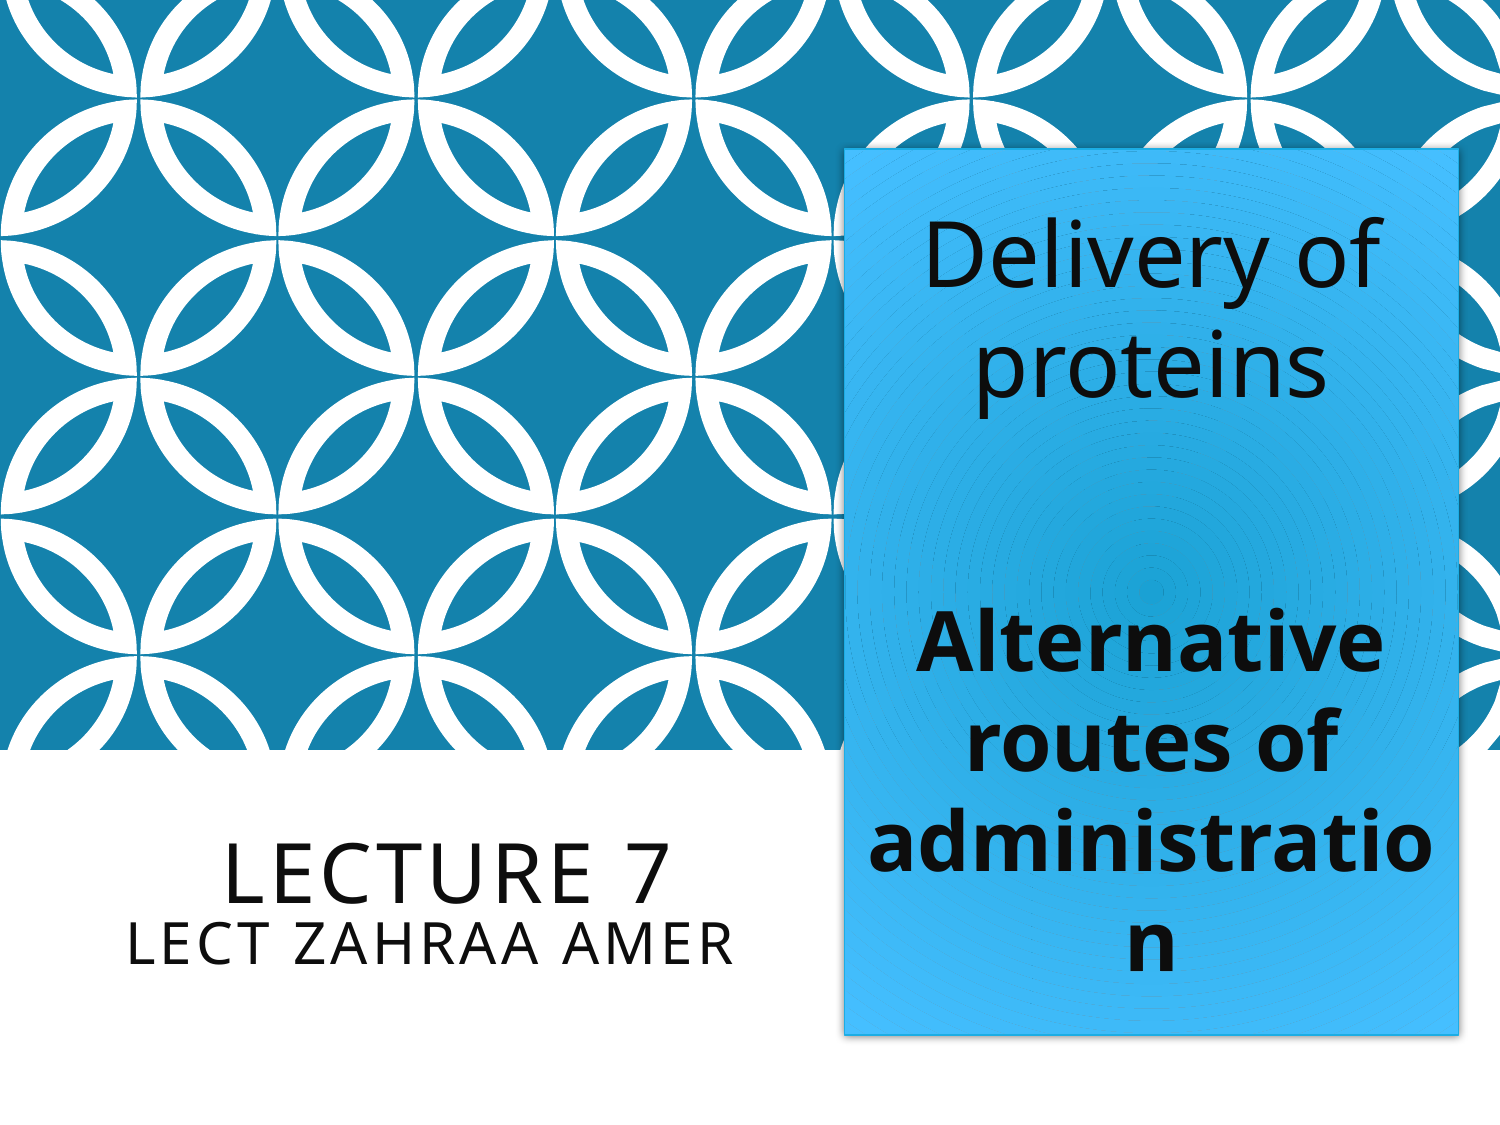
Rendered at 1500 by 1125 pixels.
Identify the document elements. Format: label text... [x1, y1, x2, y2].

title Lecture 7 Lect zahraa amer [64, 776, 833, 1039]
subtitle Delivery of proteins Alternative routes of administration [844, 148, 1459, 1036]
